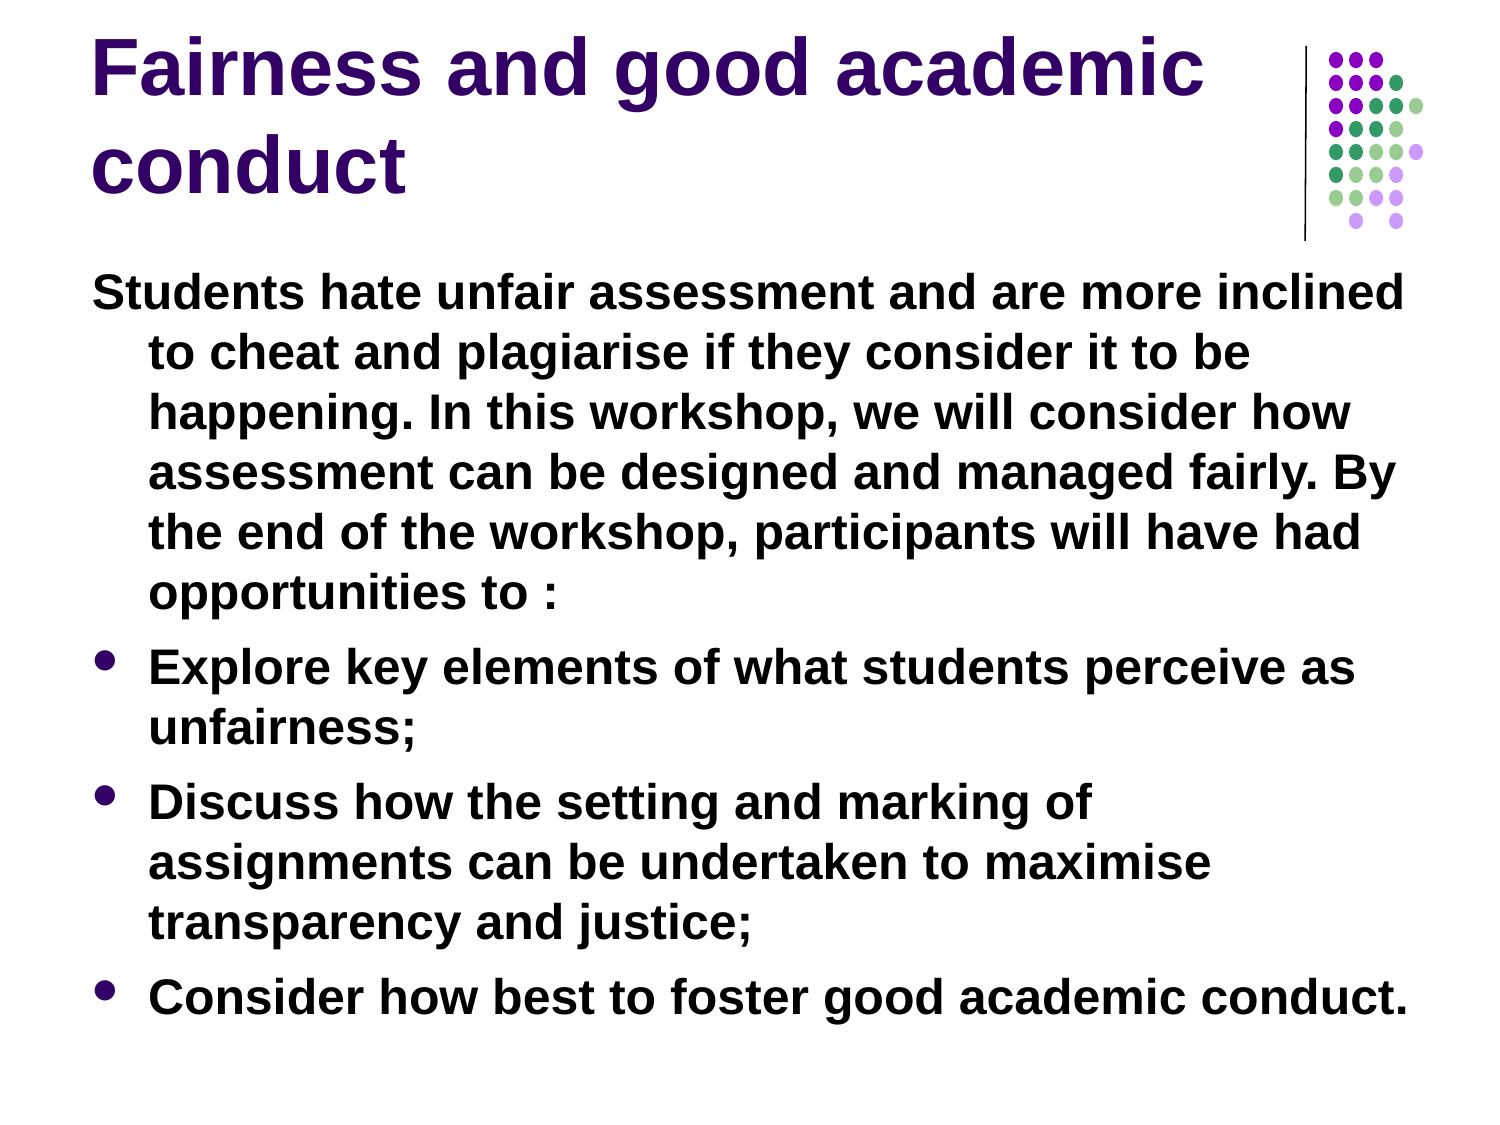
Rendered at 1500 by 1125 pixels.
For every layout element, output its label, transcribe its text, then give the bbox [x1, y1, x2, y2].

title Fairness and good academic conduct [75, 40, 1313, 218]
list Students hate unfair assessment and are more inclined to cheat and plagiarise if they consider it to be happening. In this workshop, we will consider how assessment can be designed and managed fairly. By the end of the workshop, participants will have had opportunities to : Explore key elements of what students perceive as unfairness; Discuss how the setting and marking of assignments can be undertaken to maximise transparency and justice; Consider how best to foster good academic conduct. [76, 252, 1427, 1039]
